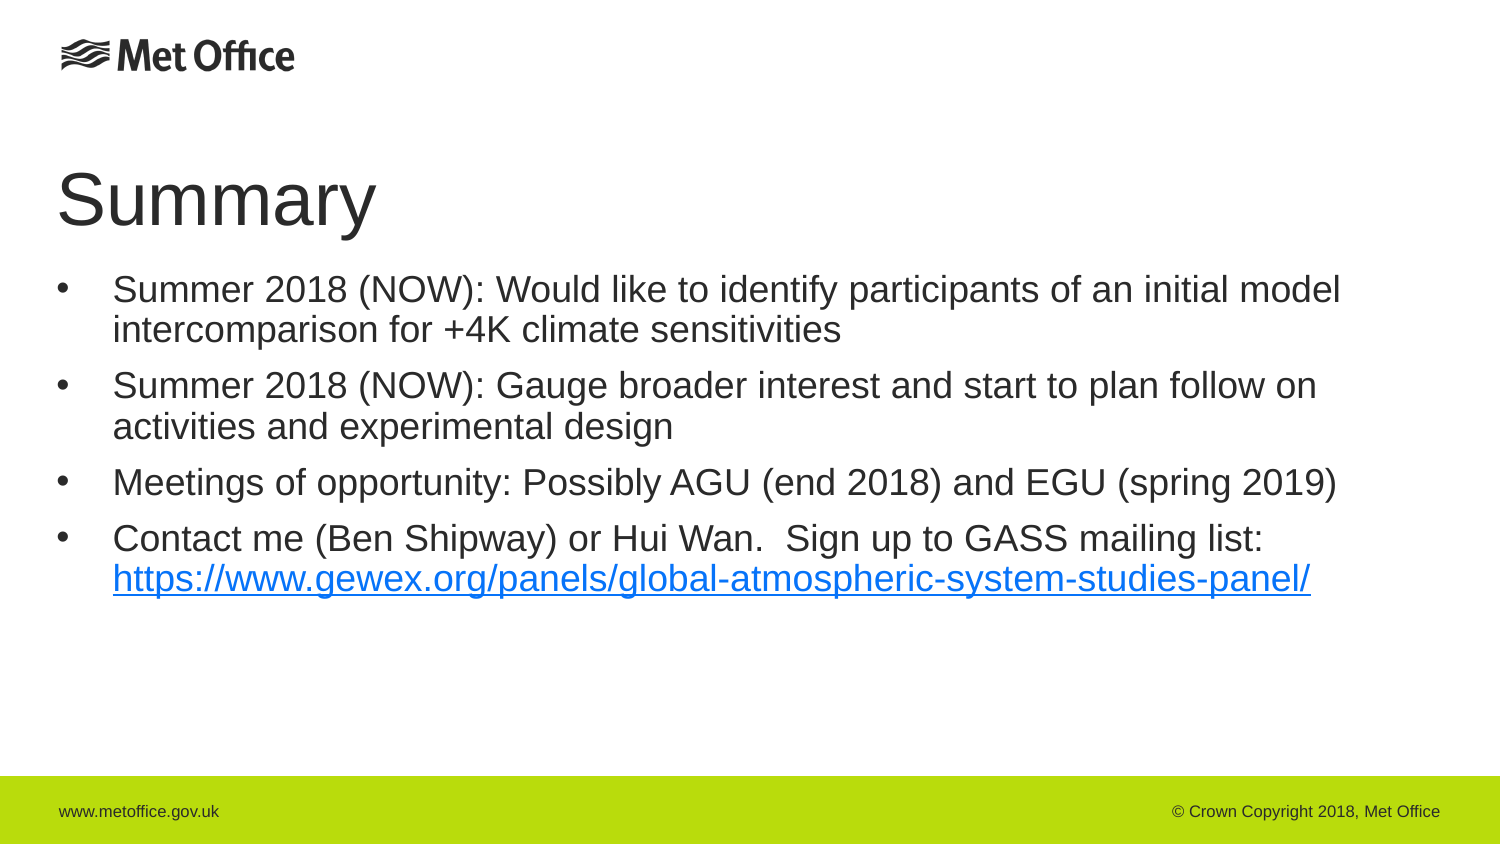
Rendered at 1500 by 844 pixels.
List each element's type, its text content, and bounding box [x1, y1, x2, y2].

subtitle Summer 2018 (NOW): Would like to identify participants of an initial model intercomparison for +4K climate sensitivities Summer 2018 (NOW): Gauge broader interest and start to plan follow on activities and experimental design Meetings of opportunity: Possibly AGU (end 2018) and EGU (spring 2019) Contact me (Ben Shipway) or Hui Wan. Sign up to GASS mailing list: https://www.gewex.org/panels/global-atmospheric-system-studies-panel/ [41, 262, 1459, 647]
picture [30, 8, 326, 102]
title Summary [41, 114, 1459, 250]
